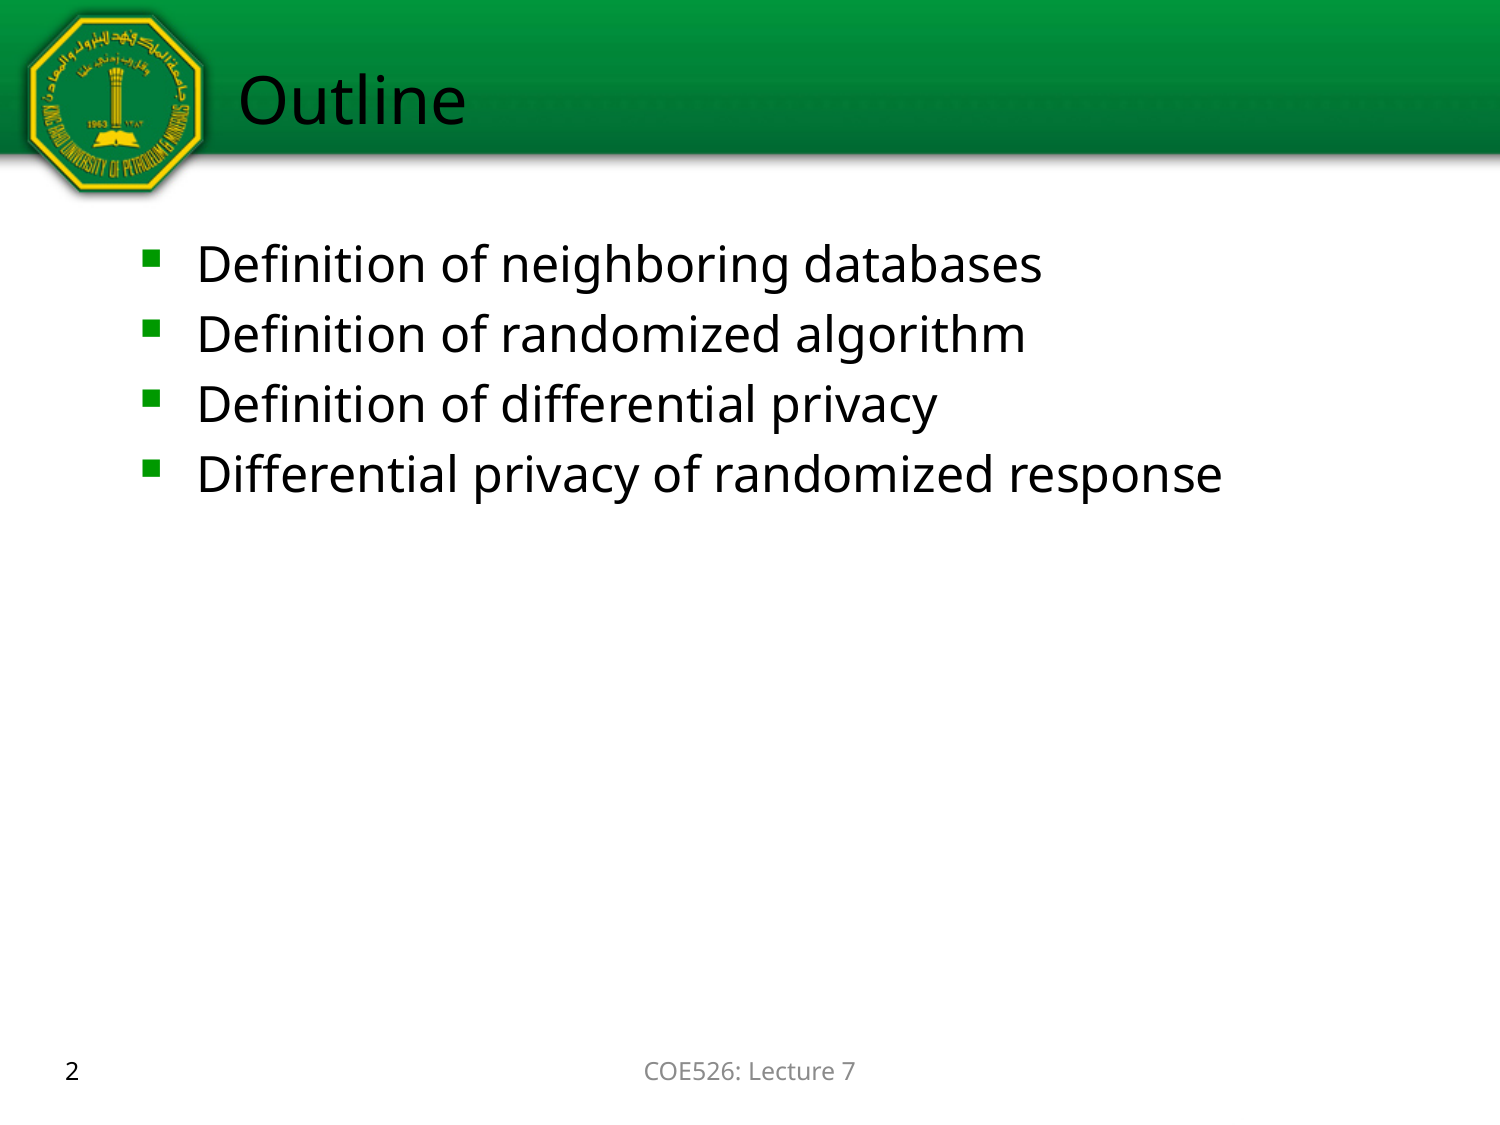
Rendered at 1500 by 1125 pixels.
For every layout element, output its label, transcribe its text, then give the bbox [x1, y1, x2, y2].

slide_number 2 [50, 1042, 388, 1103]
picture [0, 0, 1500, 1125]
footer COE526: Lecture 7 [496, 1042, 1004, 1103]
title Outline [237, 0, 1437, 138]
list Definition of neighboring databases Definition of randomized algorithm Definition of differential privacy Differential privacy of randomized response [125, 224, 1382, 1007]
